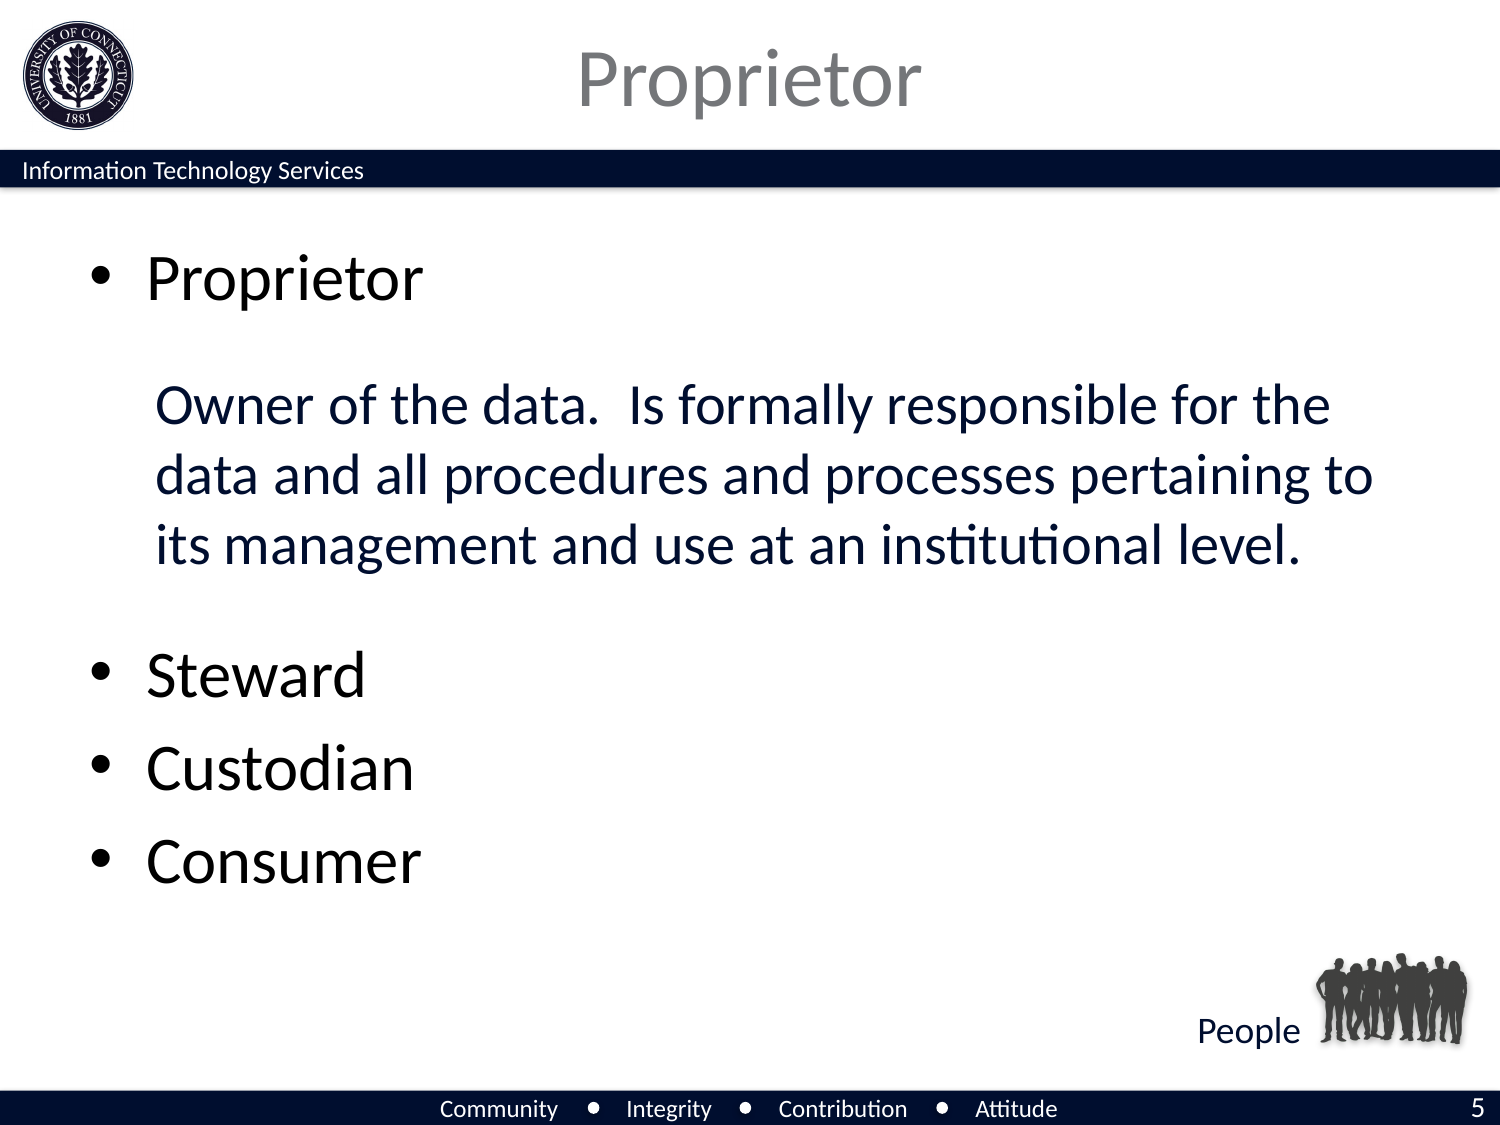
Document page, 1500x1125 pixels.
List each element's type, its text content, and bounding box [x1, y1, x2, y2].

title Proprietor [150, 15, 1350, 136]
picture [22, 19, 134, 132]
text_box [1181, 923, 1475, 1075]
list Proprietor Owner of the data. Is formally responsible for the data and all procedures and processes pertaining to its management and use at an institutional level. Steward Custodian Consumer [75, 226, 1425, 1052]
